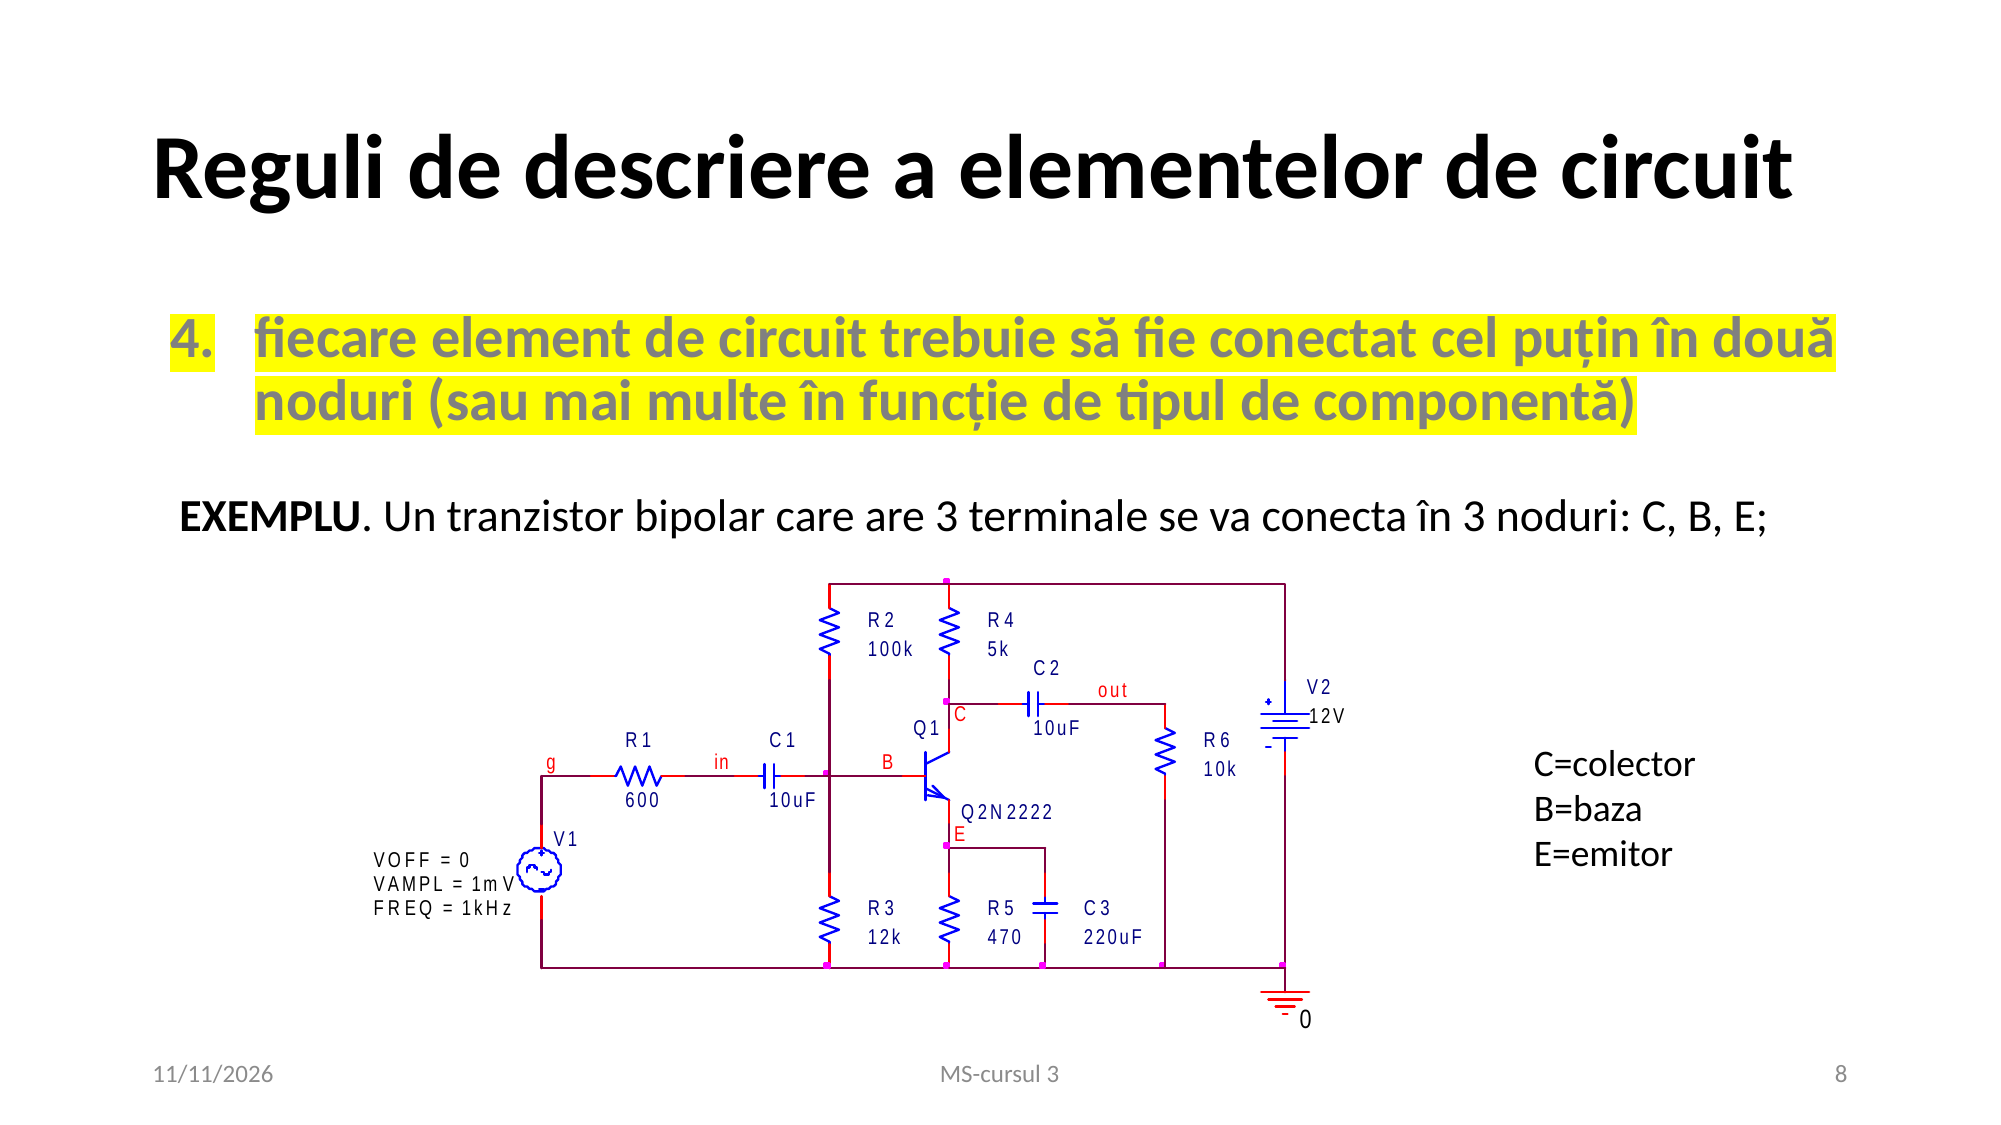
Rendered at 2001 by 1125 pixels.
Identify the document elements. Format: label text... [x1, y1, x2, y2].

list fiecare element de circuit trebuie să fie conectat cel puțin în două noduri (sau mai multe în funcție de tipul de componentă) EXEMPLU. Un tranzistor bipolar care are 3 terminale se va conecta în 3 noduri: C, B, E; [137, 299, 1863, 1014]
title Reguli de descriere a elementelor de circuit [137, 59, 1863, 278]
text_box C=colector B=baza E=emitor [1519, 731, 1770, 882]
picture [371, 562, 1349, 1053]
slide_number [137, 1042, 588, 1103]
footer MS-cursul 3 [662, 1053, 1338, 1103]
slide_number 8 [1412, 1042, 1863, 1103]
